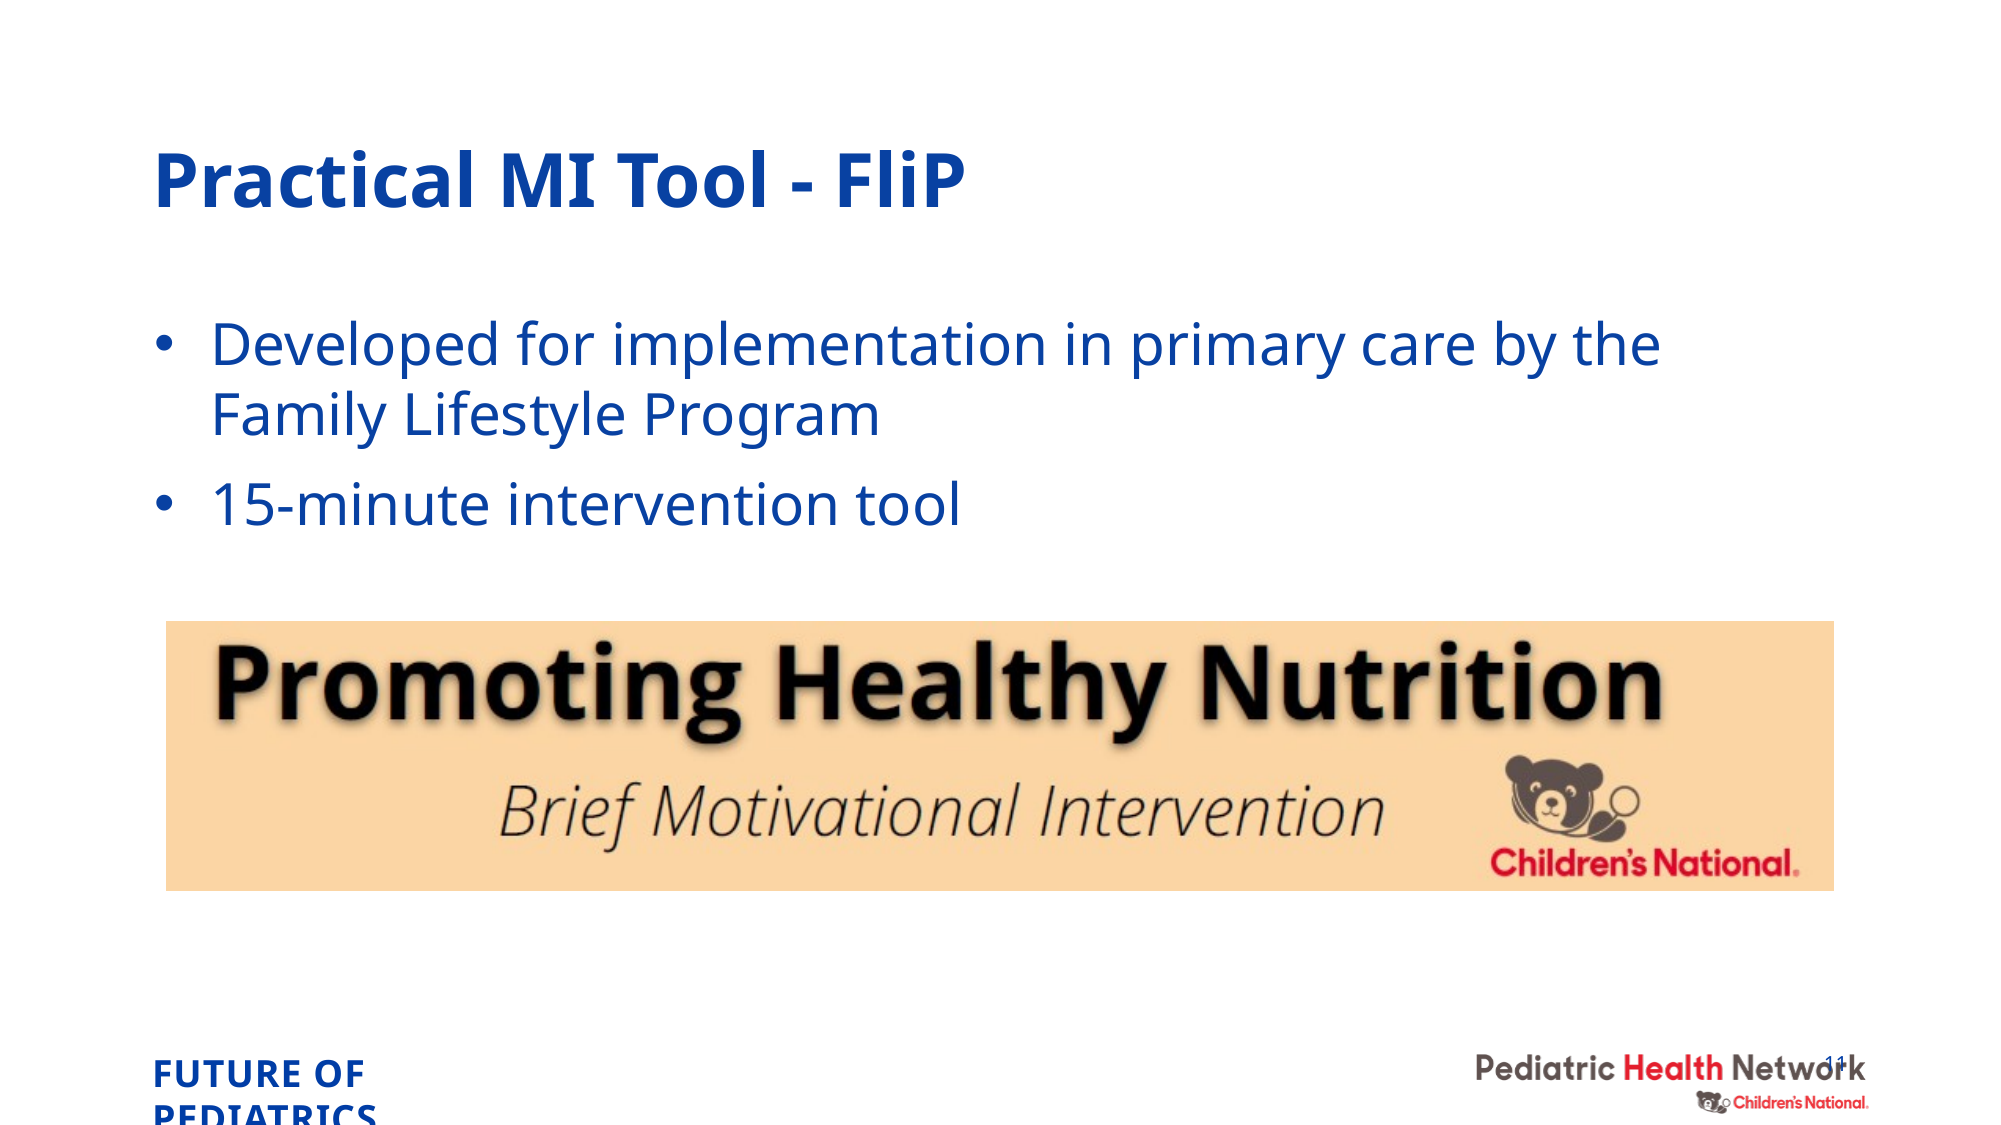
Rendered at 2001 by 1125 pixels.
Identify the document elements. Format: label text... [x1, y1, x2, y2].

picture [1467, 1043, 1875, 1125]
slide_number 11 [1412, 1035, 1863, 1095]
list Developed for implementation in primary care by the Family Lifestyle Program 15-minute intervention tool [137, 299, 1863, 1014]
picture [166, 621, 1834, 891]
title Practical MI Tool - FliP [137, 59, 1863, 278]
